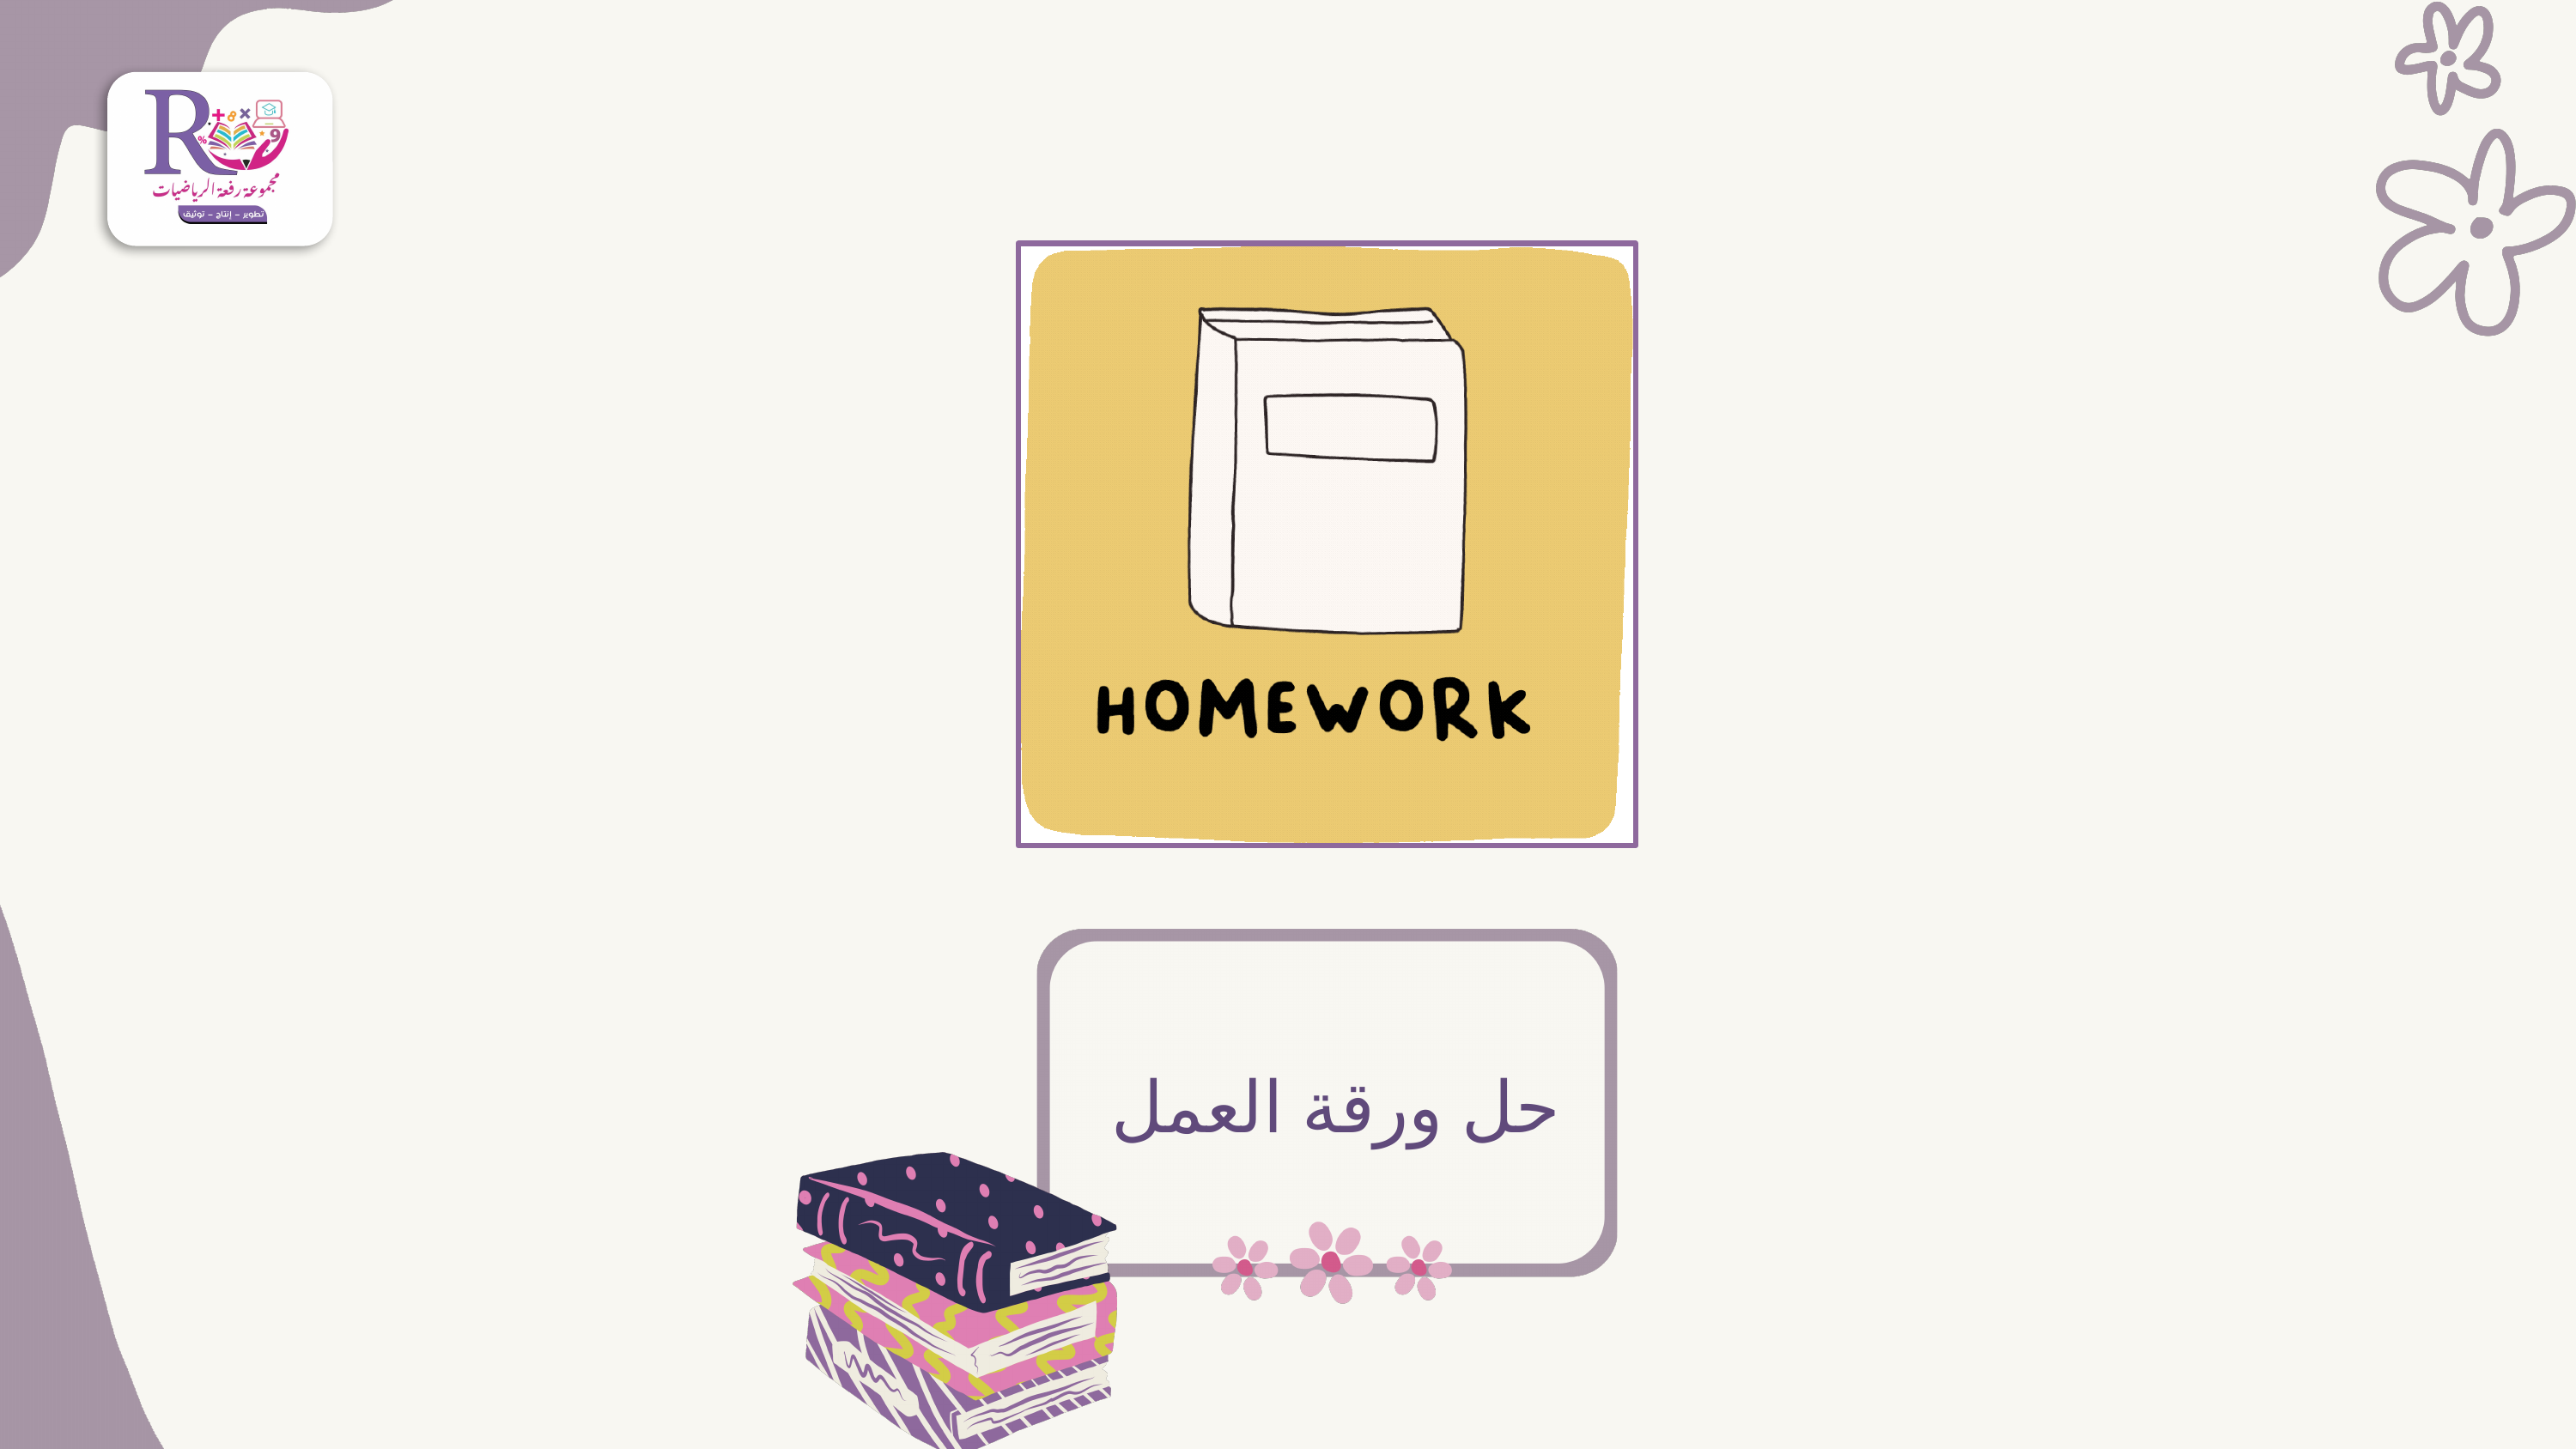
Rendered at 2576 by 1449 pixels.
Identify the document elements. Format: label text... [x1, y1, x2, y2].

text_box [1118, 1154, 1618, 1304]
text_box [0, 0, 451, 310]
picture [106, 71, 333, 246]
picture [1020, 246, 1634, 844]
text_box [1036, 929, 1618, 1054]
text_box [0, 755, 349, 1449]
text_box [2373, 0, 2576, 339]
text_box حل ورقة العمل [1036, 1054, 1618, 1154]
text_box [793, 1152, 1118, 1449]
